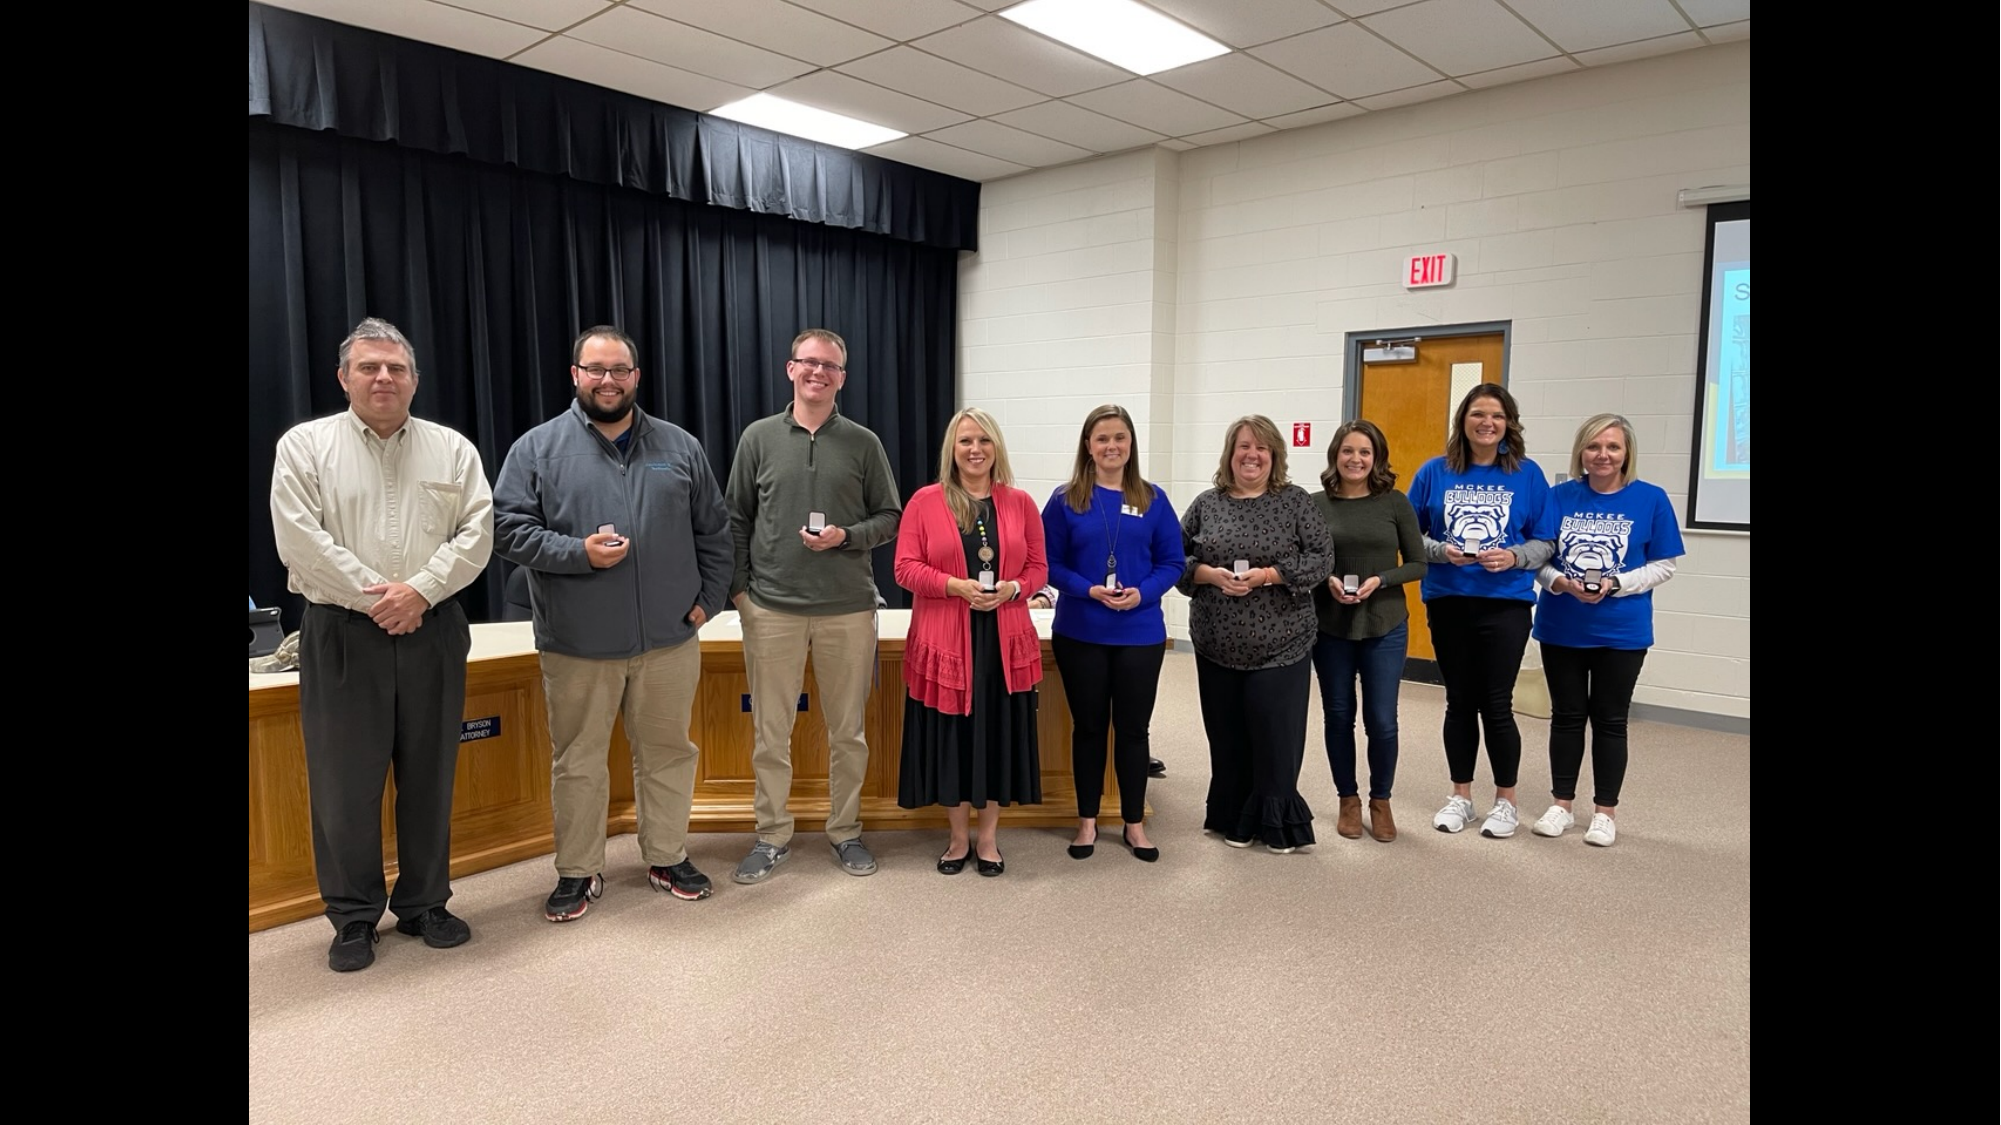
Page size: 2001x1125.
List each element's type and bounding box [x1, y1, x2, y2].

picture [249, 0, 1750, 1125]
